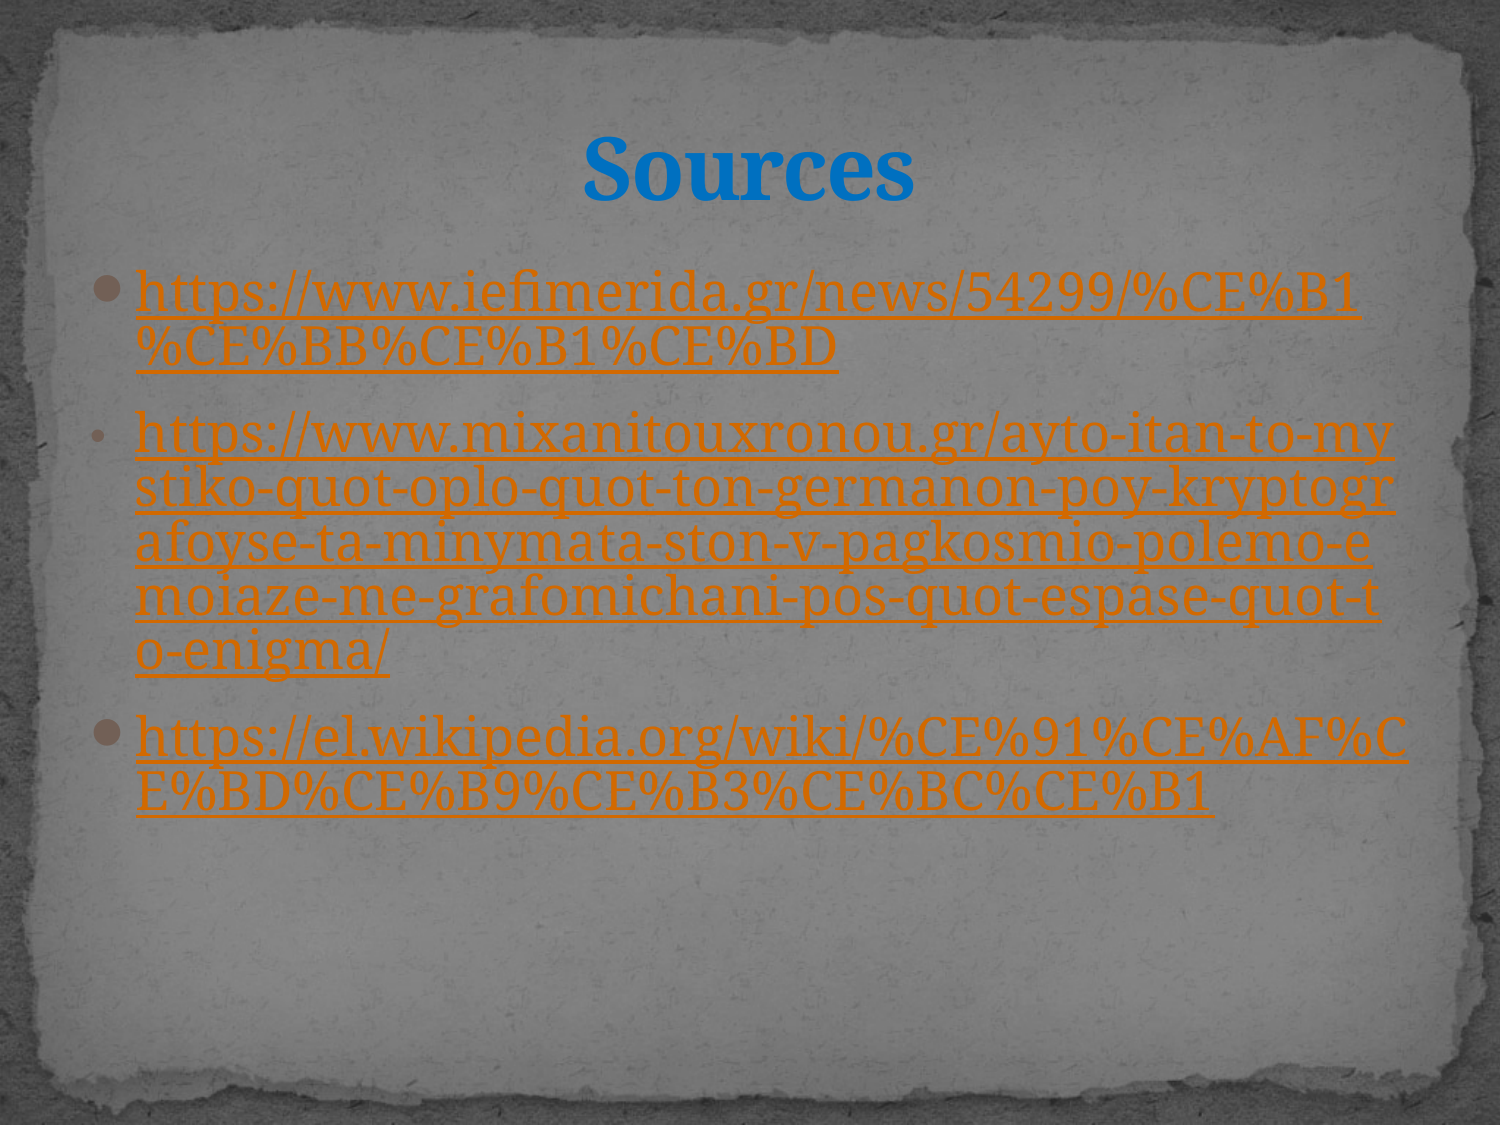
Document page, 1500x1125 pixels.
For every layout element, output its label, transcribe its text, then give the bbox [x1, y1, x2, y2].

title Sources [74, 24, 1425, 225]
list https://www.iefimerida.gr/news/54299/%CE%B1%CE%BB%CE%B1%CE%BD https://www.mixanitouxronou.gr/ayto-itan-to-mystiko-quot-oplo-quot-ton-germanon-poy-kryptografoyse-ta-minymata-ston-v-pagkosmio-polemo-emoiaze-me-grafomichani-pos-quot-espase-quot-to-enigma/ https://el.wikipedia.org/wiki/%CE%91%CE%AF%CE%BD%CE%B9%CE%B3%CE%BC%CE%B1 [75, 249, 1425, 1000]
